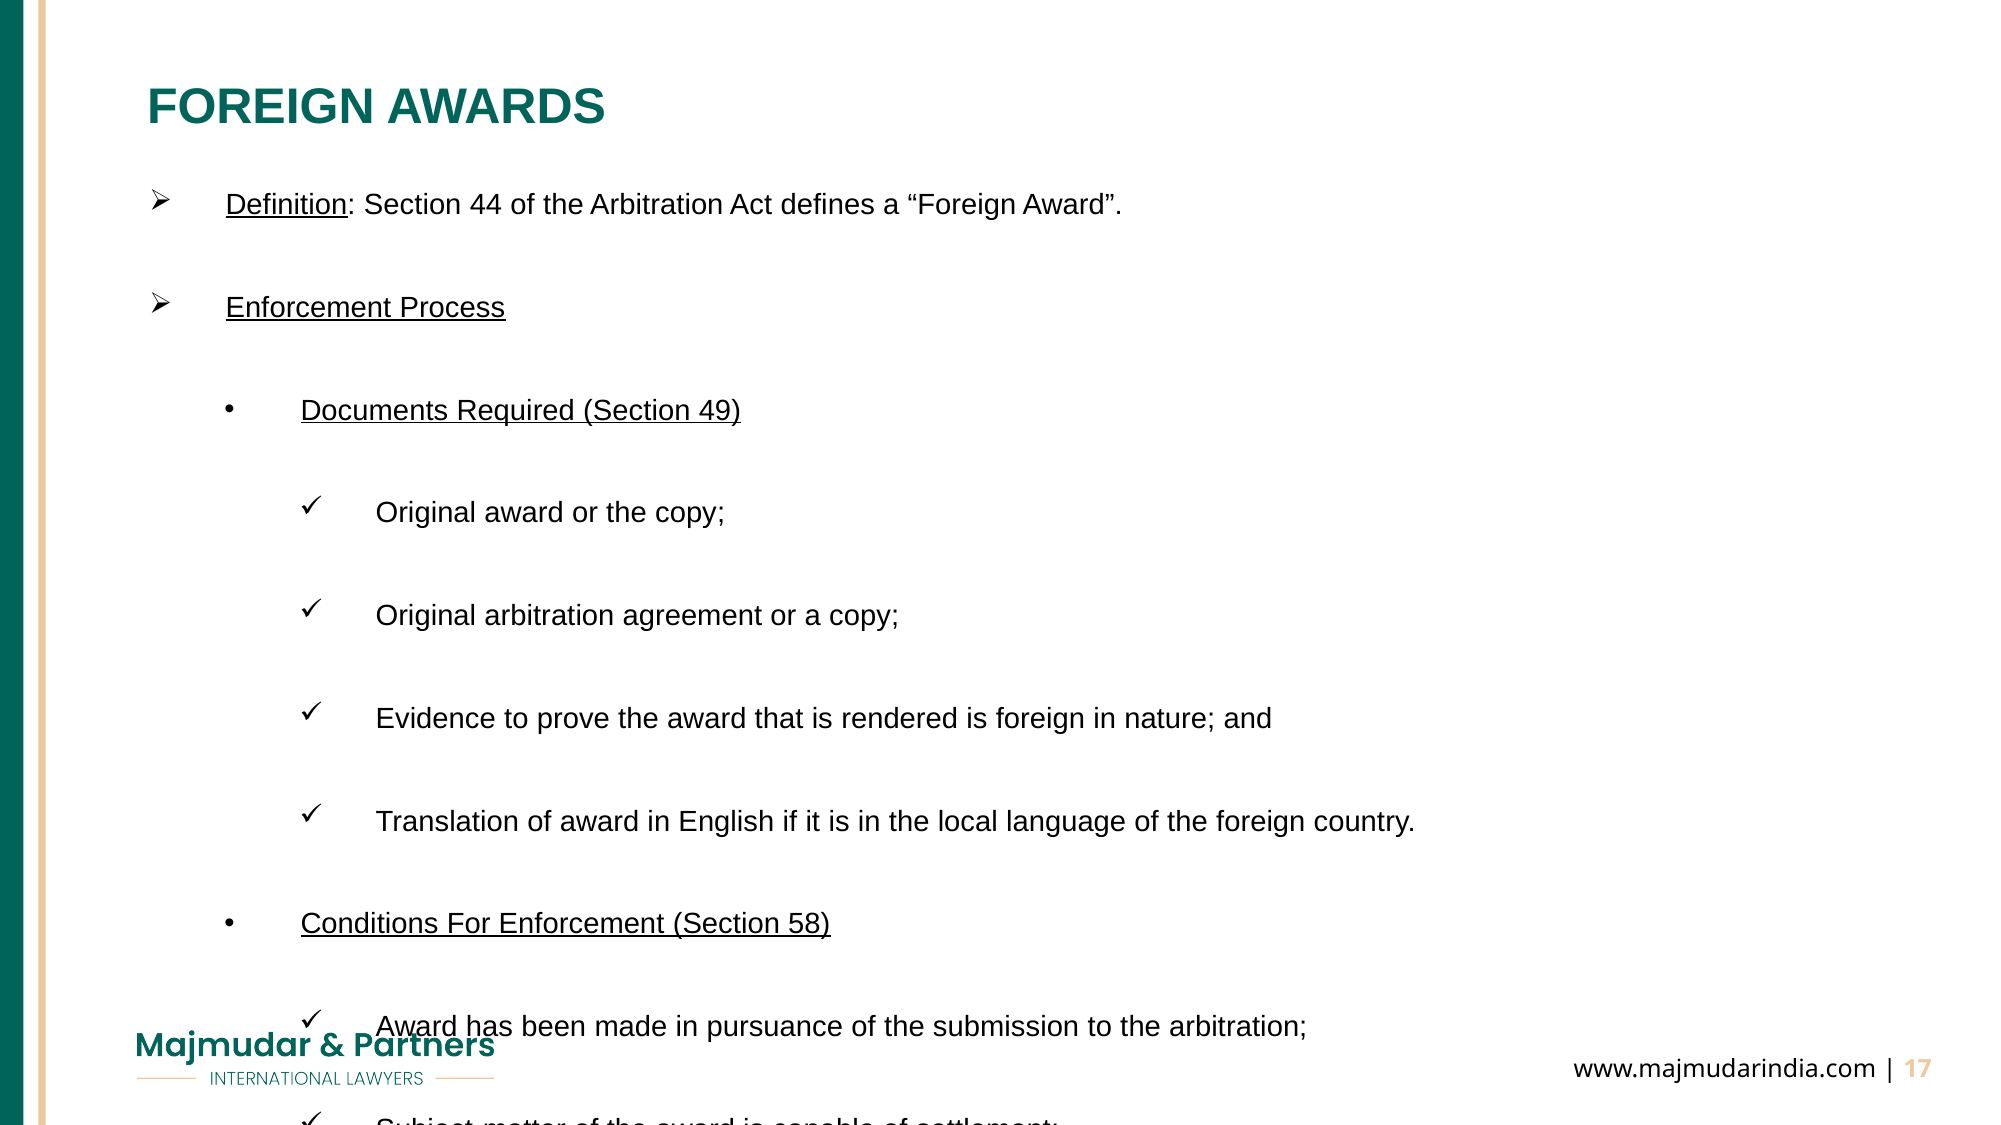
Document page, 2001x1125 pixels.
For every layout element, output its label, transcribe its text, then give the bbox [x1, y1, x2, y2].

picture [137, 1030, 494, 1085]
list Definition: Section 44 of the Arbitration Act defines a “Foreign Award”. Enforcement Process Documents Required (Section 49) Original award or the copy; Original arbitration agreement or a copy; Evidence to prove the award that is rendered is foreign in nature; and Translation of award in English if it is in the local language of the foreign country. Conditions For Enforcement (Section 58) Award has been made in pursuance of the submission to the arbitration; Subject-matter of the award is capable of settlement; [134, 136, 1866, 894]
title FOREIGN AWARDS [132, 72, 1862, 178]
